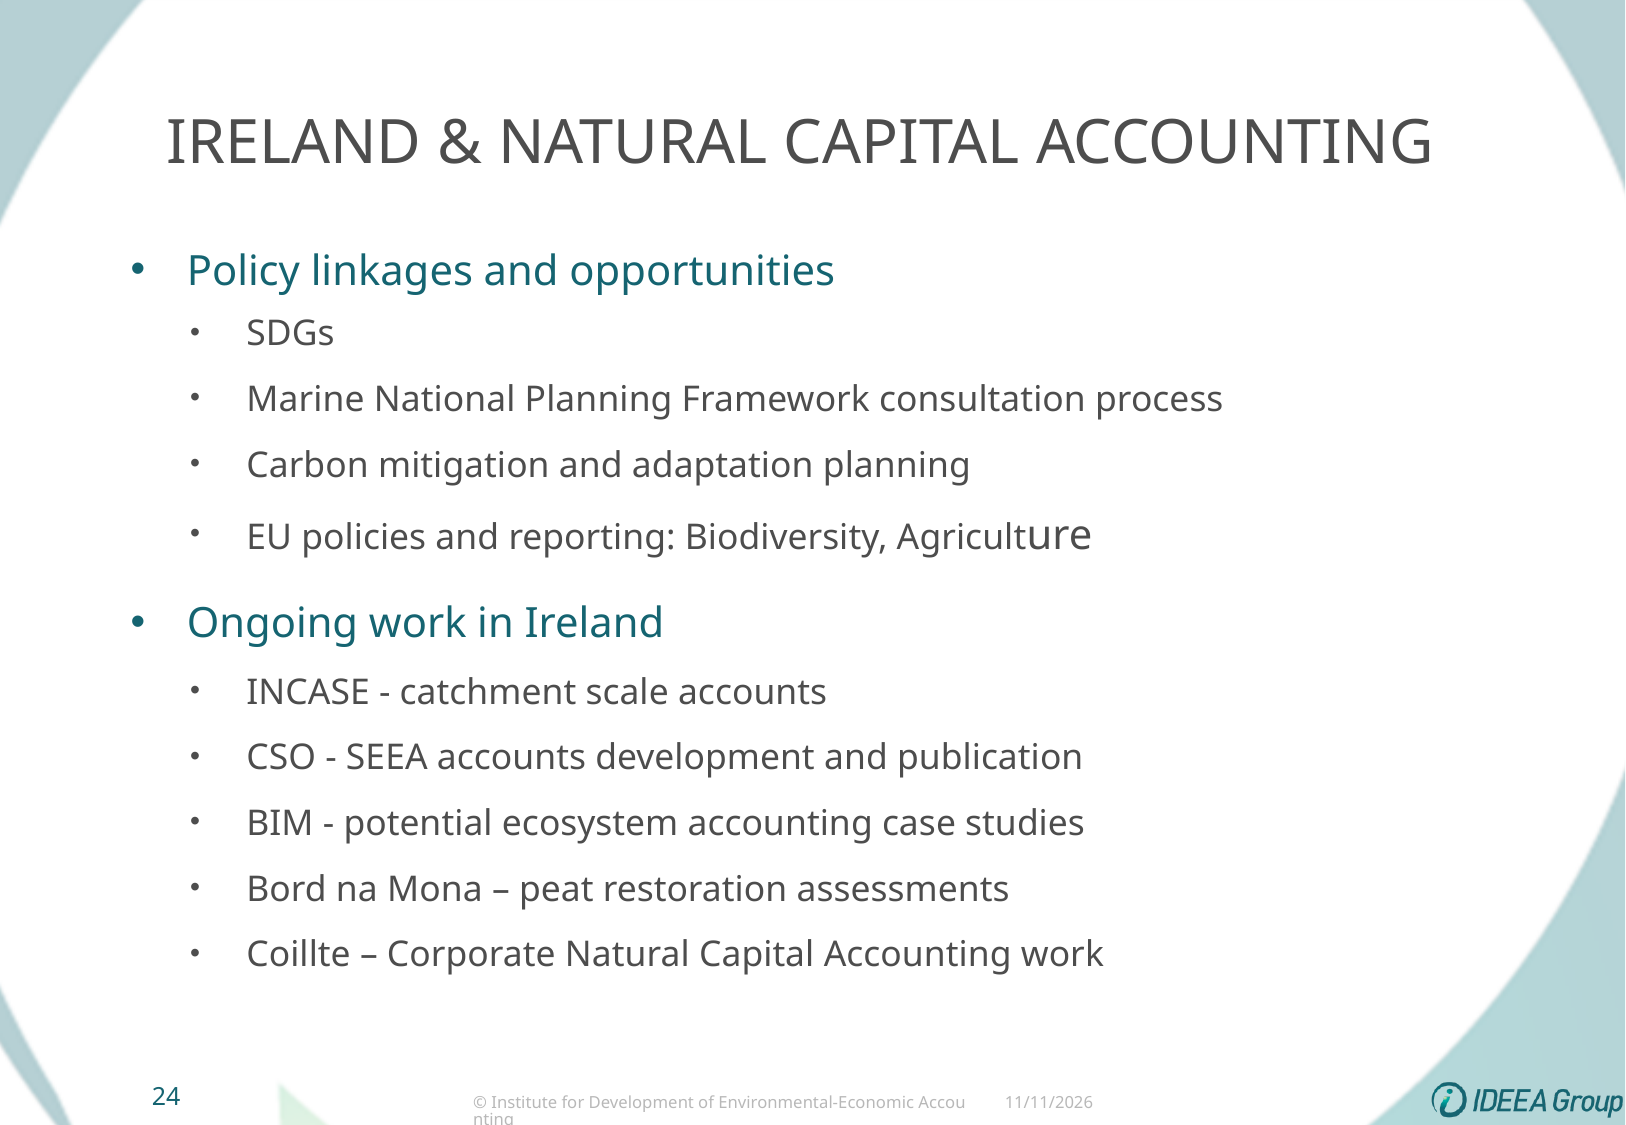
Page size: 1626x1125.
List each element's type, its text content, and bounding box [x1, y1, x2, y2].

footer © Institute for Development of Environmental-Economic Accounting [458, 1062, 990, 1123]
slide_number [990, 1062, 1217, 1123]
list Policy linkages and opportunities SDGs Marine National Planning Framework consultation process Carbon mitigation and adaptation planning EU policies and reporting: Biodiversity, Agriculture Ongoing work in Ireland INCASE - catchment scale accounts CSO - SEEA accounts development and publication BIM - potential ecosystem accounting case studies Bord na Mona – peat restoration assessments Coillte – Corporate Natural Capital Accounting work [115, 236, 1439, 1016]
picture [0, 0, 1626, 1125]
slide_number 24 [136, 1062, 211, 1123]
title Ireland & natural capital accounting [151, 85, 1471, 192]
